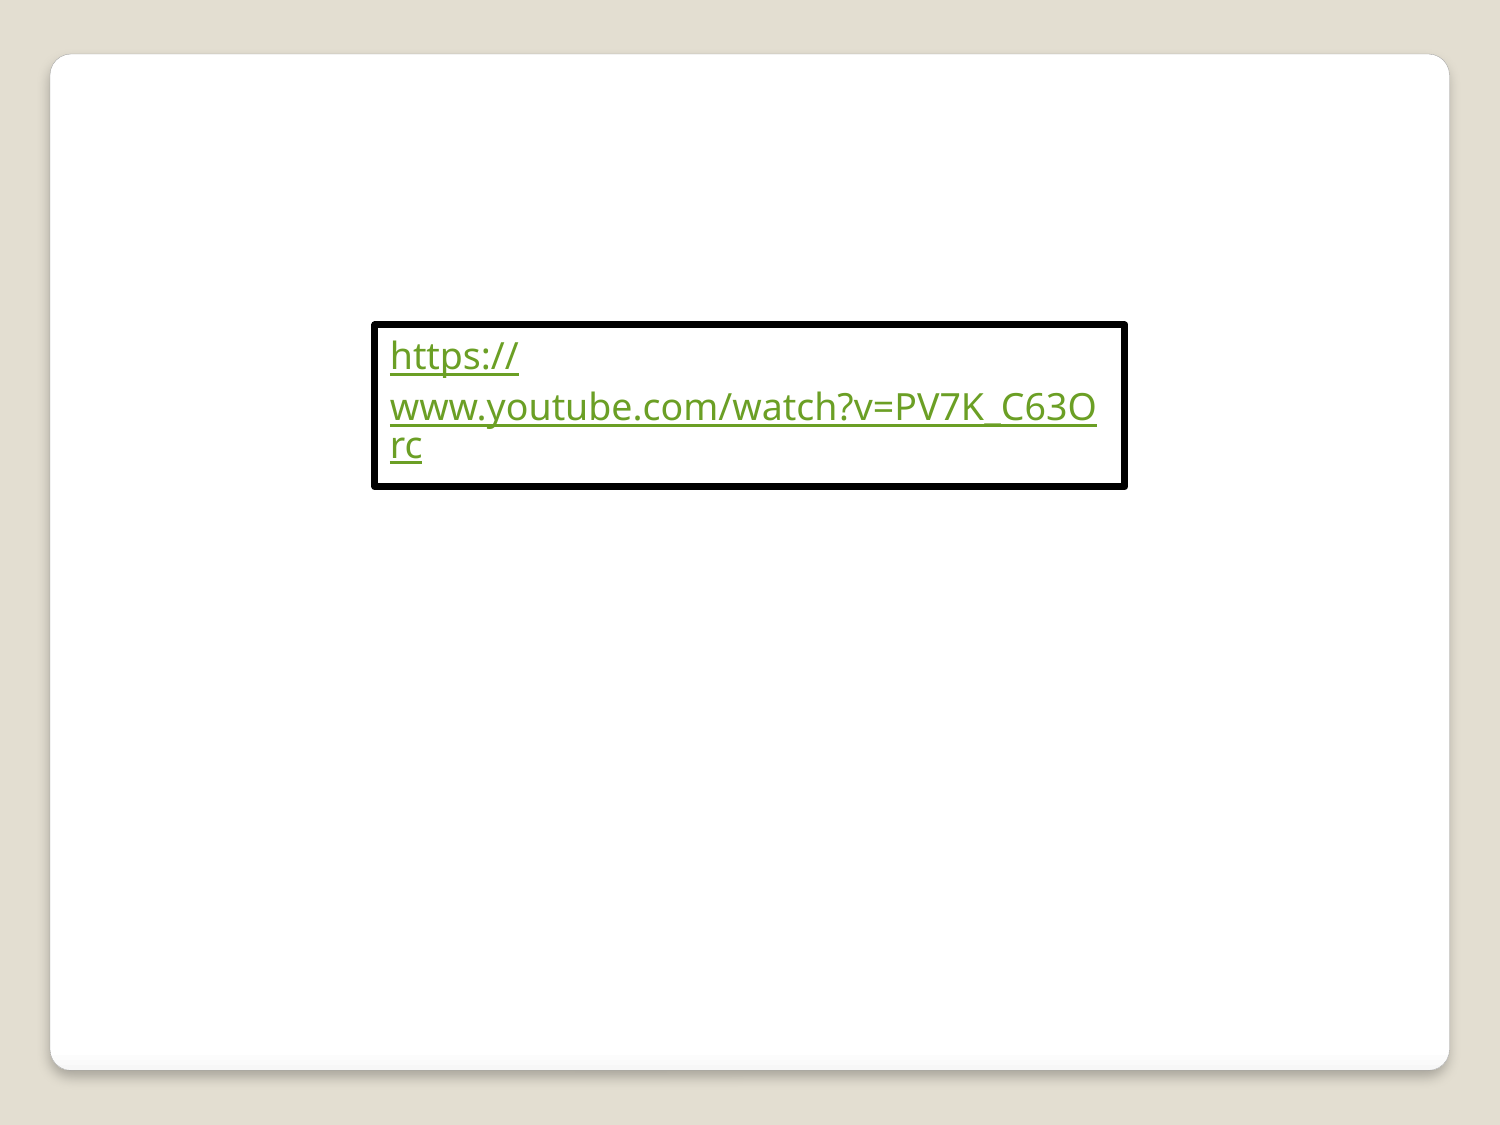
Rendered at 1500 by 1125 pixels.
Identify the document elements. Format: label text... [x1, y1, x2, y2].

text_box https://www.youtube.com/watch?v=PV7K_C63Orc [371, 321, 1128, 490]
